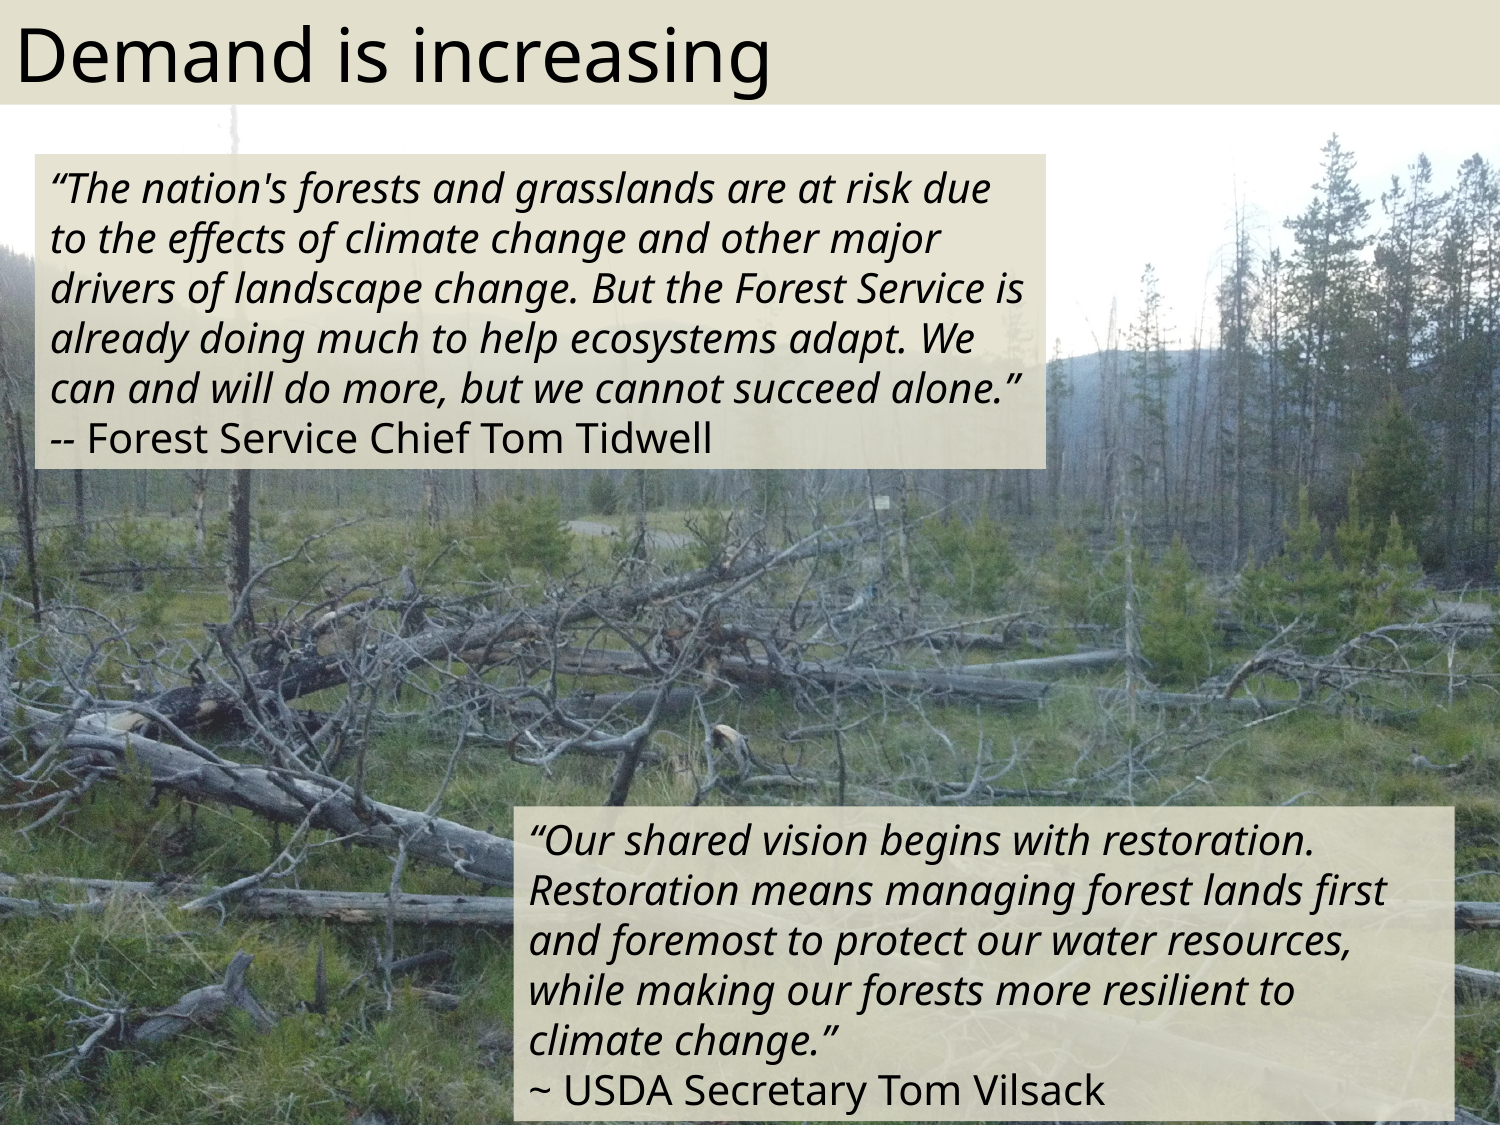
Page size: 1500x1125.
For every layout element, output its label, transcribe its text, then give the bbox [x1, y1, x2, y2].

text_box Demand is increasing [0, 0, 1500, 104]
picture [0, 105, 1500, 1125]
